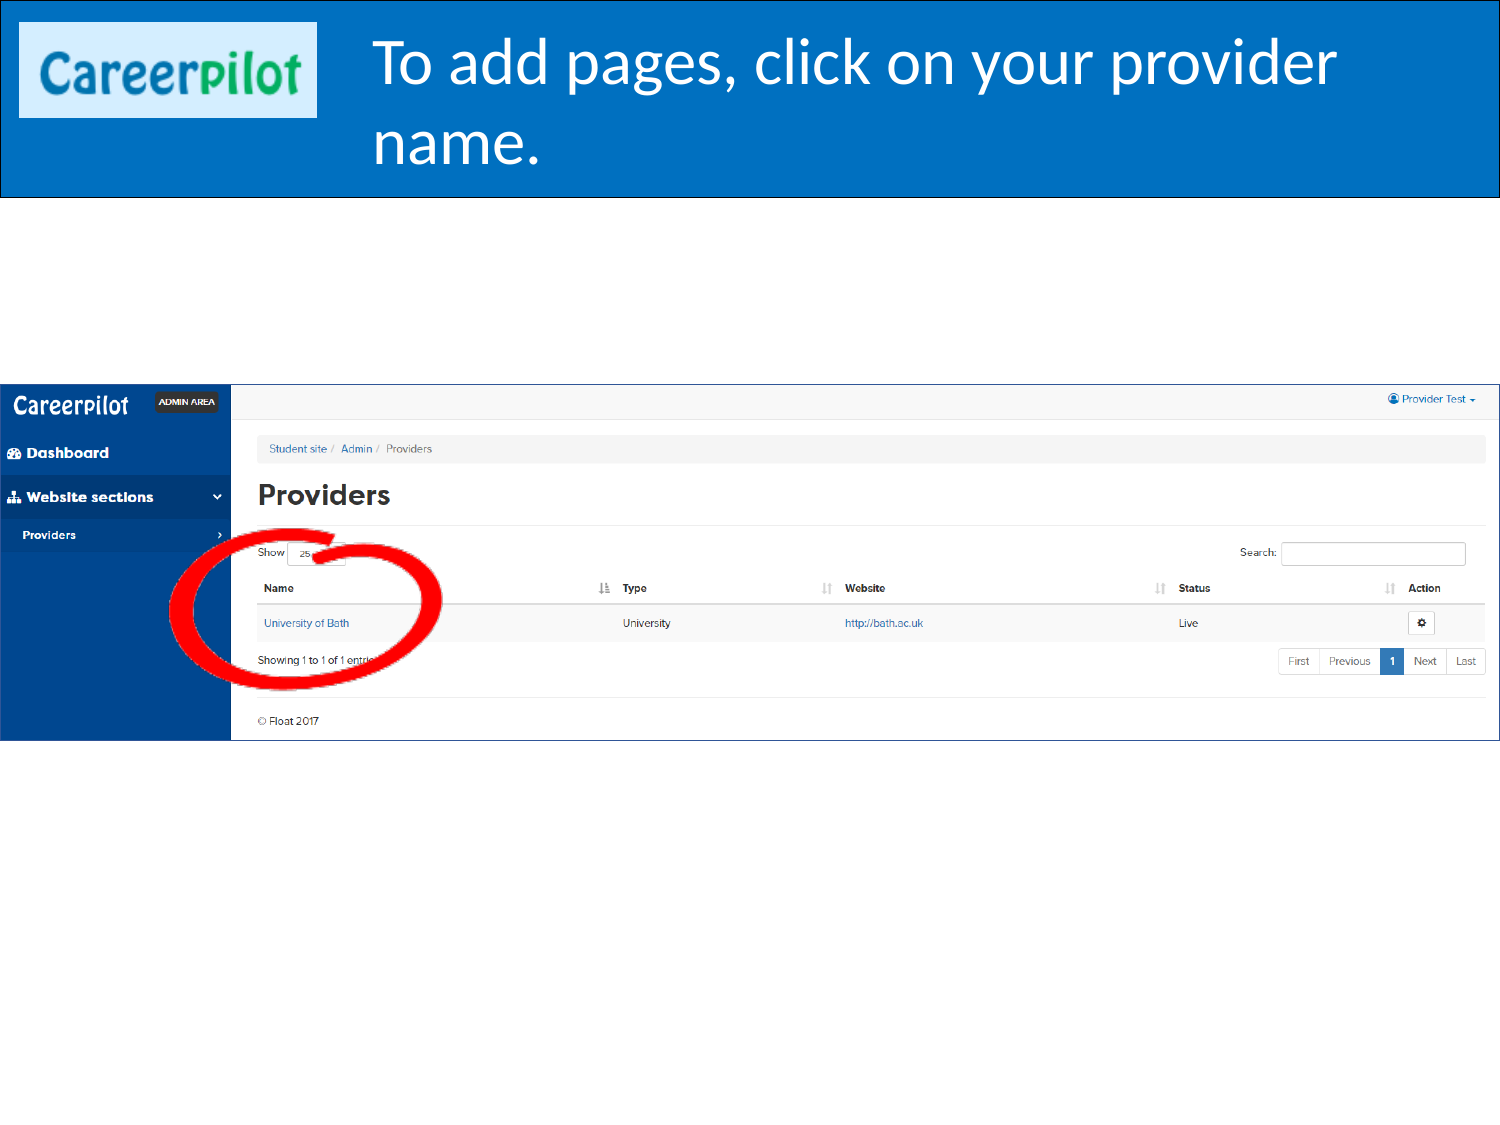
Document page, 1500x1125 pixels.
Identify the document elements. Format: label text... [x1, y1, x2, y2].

picture [19, 21, 317, 118]
text_box To add pages, click on your provider name. [357, 10, 1500, 185]
text_box [0, 0, 1500, 198]
picture [0, 384, 1500, 741]
